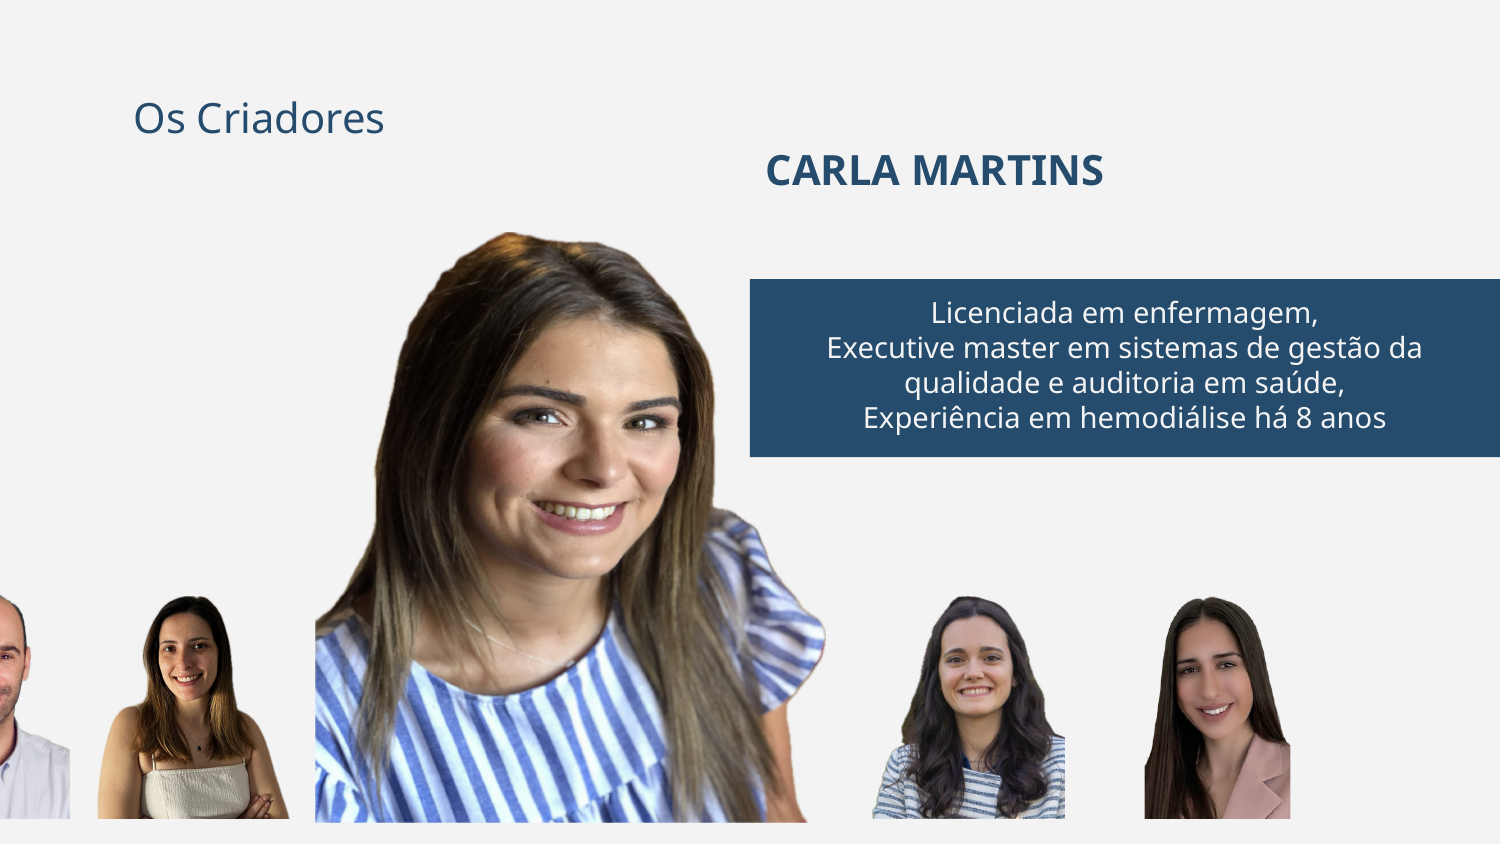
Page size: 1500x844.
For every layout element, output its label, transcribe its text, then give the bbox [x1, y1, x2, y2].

picture [1144, 596, 1291, 819]
picture [0, 588, 71, 819]
picture [97, 596, 291, 819]
picture [315, 232, 827, 823]
text_box Licenciada em enfermagem, Executive master em sistemas de gestão da qualidade e auditoria em saúde, Experiência em hemodiálise há 8 anos [832, 279, 1500, 458]
title Os Criadores [118, 77, 433, 233]
picture [871, 596, 1066, 819]
text_box CARLA MARTINS [750, 115, 1218, 209]
